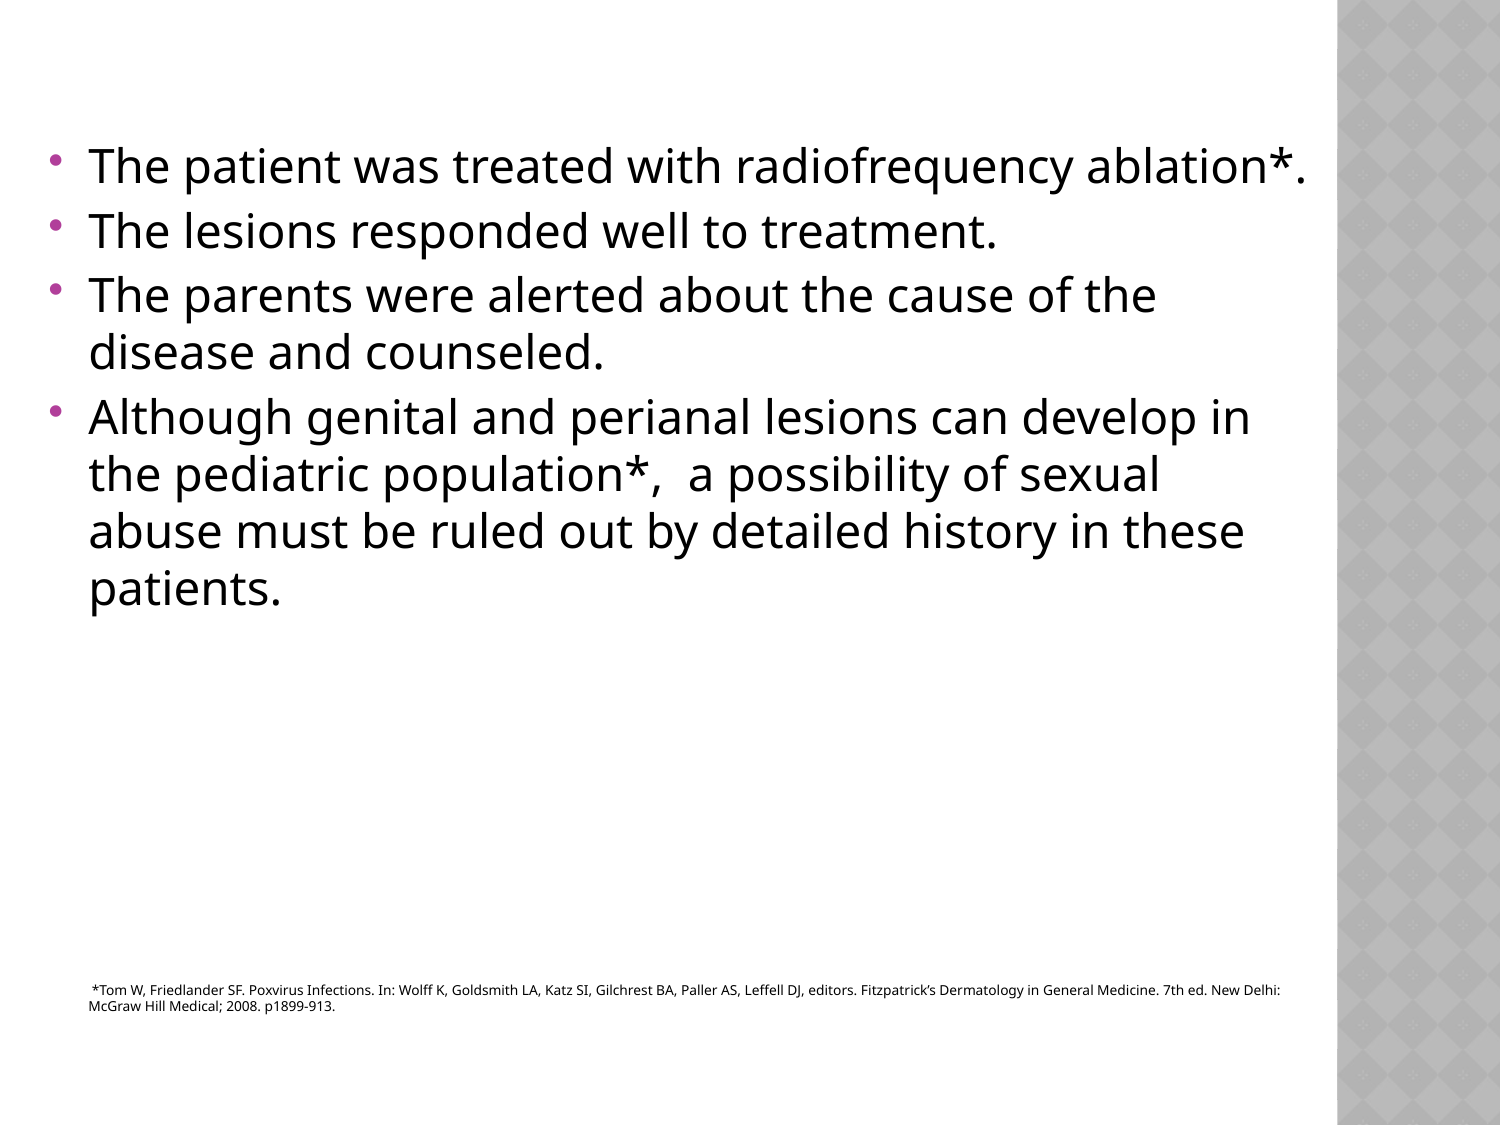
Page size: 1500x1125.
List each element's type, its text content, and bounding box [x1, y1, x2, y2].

list The patient was treated with radiofrequency ablation*. The lesions responded well to treatment. The parents were alerted about the cause of the disease and counseled. Although genital and perianal lesions can develop in the pediatric population*, a possibility of sexual abuse must be ruled out by detailed history in these patients. *Tom W, Friedlander SF. Poxvirus Infections. In: Wolff K, Goldsmith LA, Katz SI, Gilchrest BA, Paller AS, Leffell DJ, editors. Fitzpatrick’s Dermatology in General Medicine. 7th ed. New Delhi: McGraw Hill Medical; 2008. p1899-913. [35, 128, 1325, 1059]
